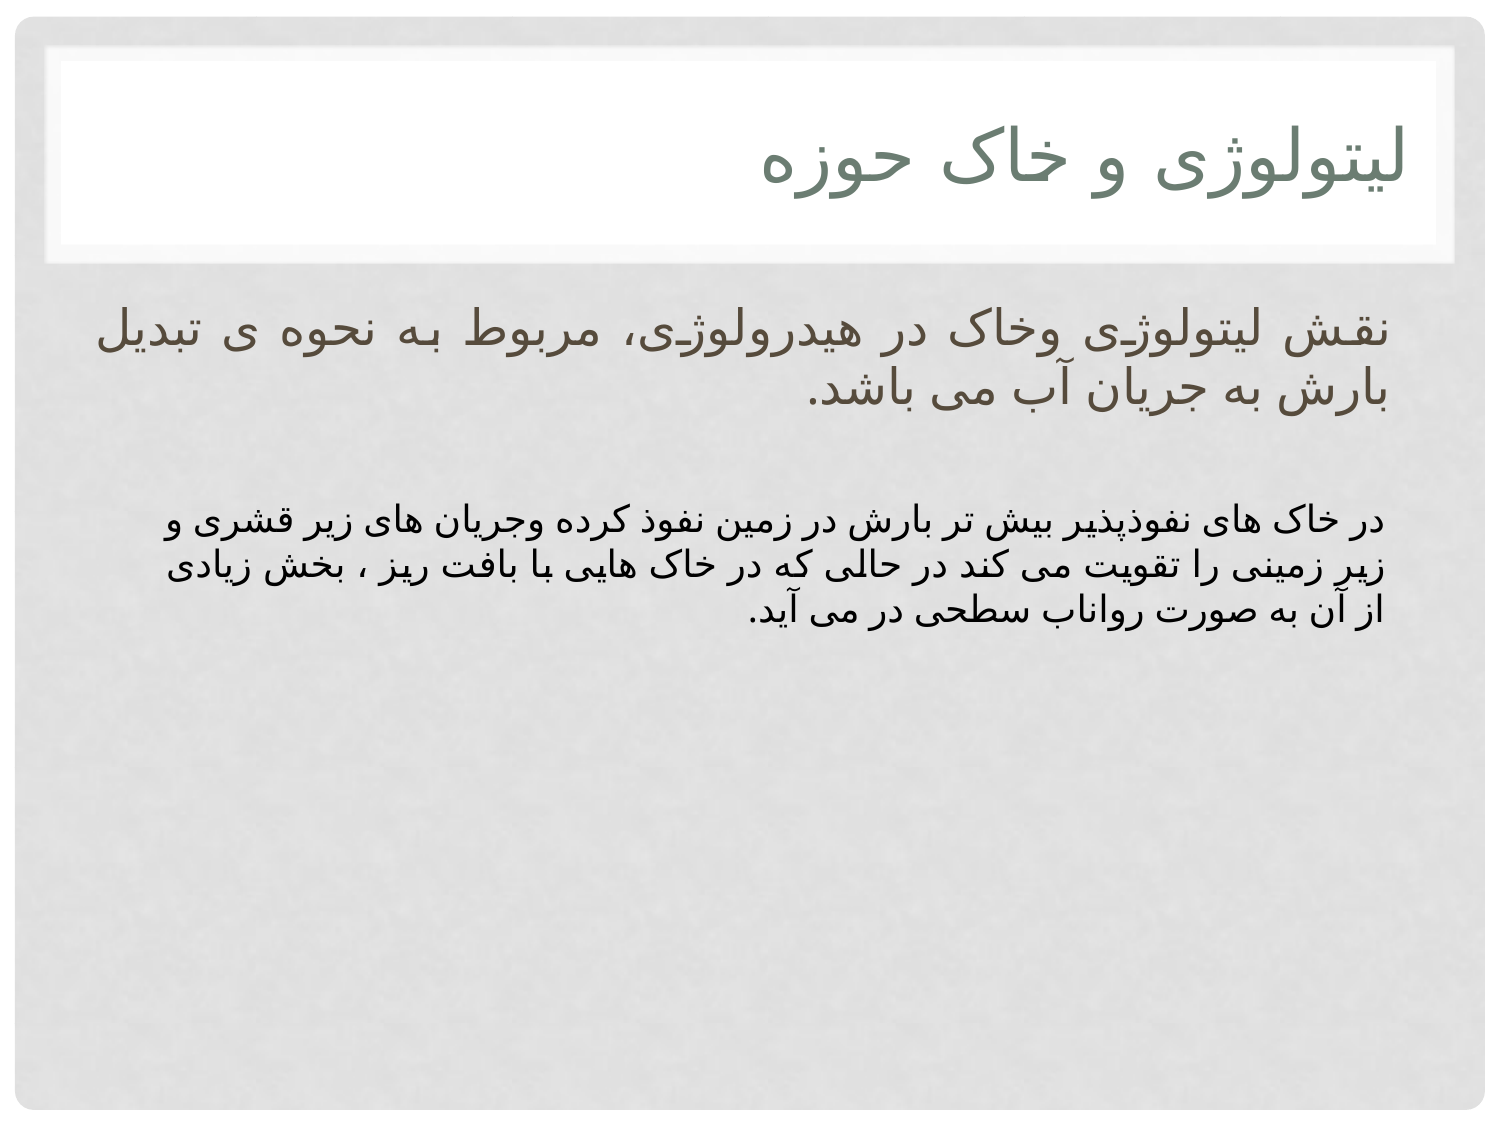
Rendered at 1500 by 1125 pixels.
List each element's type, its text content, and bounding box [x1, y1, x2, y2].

text_box در خاک های نفوذپذیر بیش تر بارش در زمین نفوذ کرده وجریان های زیر قشری و زیر زمینی را تقویت می کند در حالی که در خاک هایی با بافت ریز ، بخش زیادی از آن به صورت رواناب سطحی در می آید. [150, 487, 1400, 638]
title لیتولوژی و خاک حوزه [69, 66, 1425, 238]
list نقش لیتولوژی وخاک در هیدرولوژی، مربوط به نحوه ی تبدیل بارش به جریان آب می باشد. [75, 287, 1425, 463]
